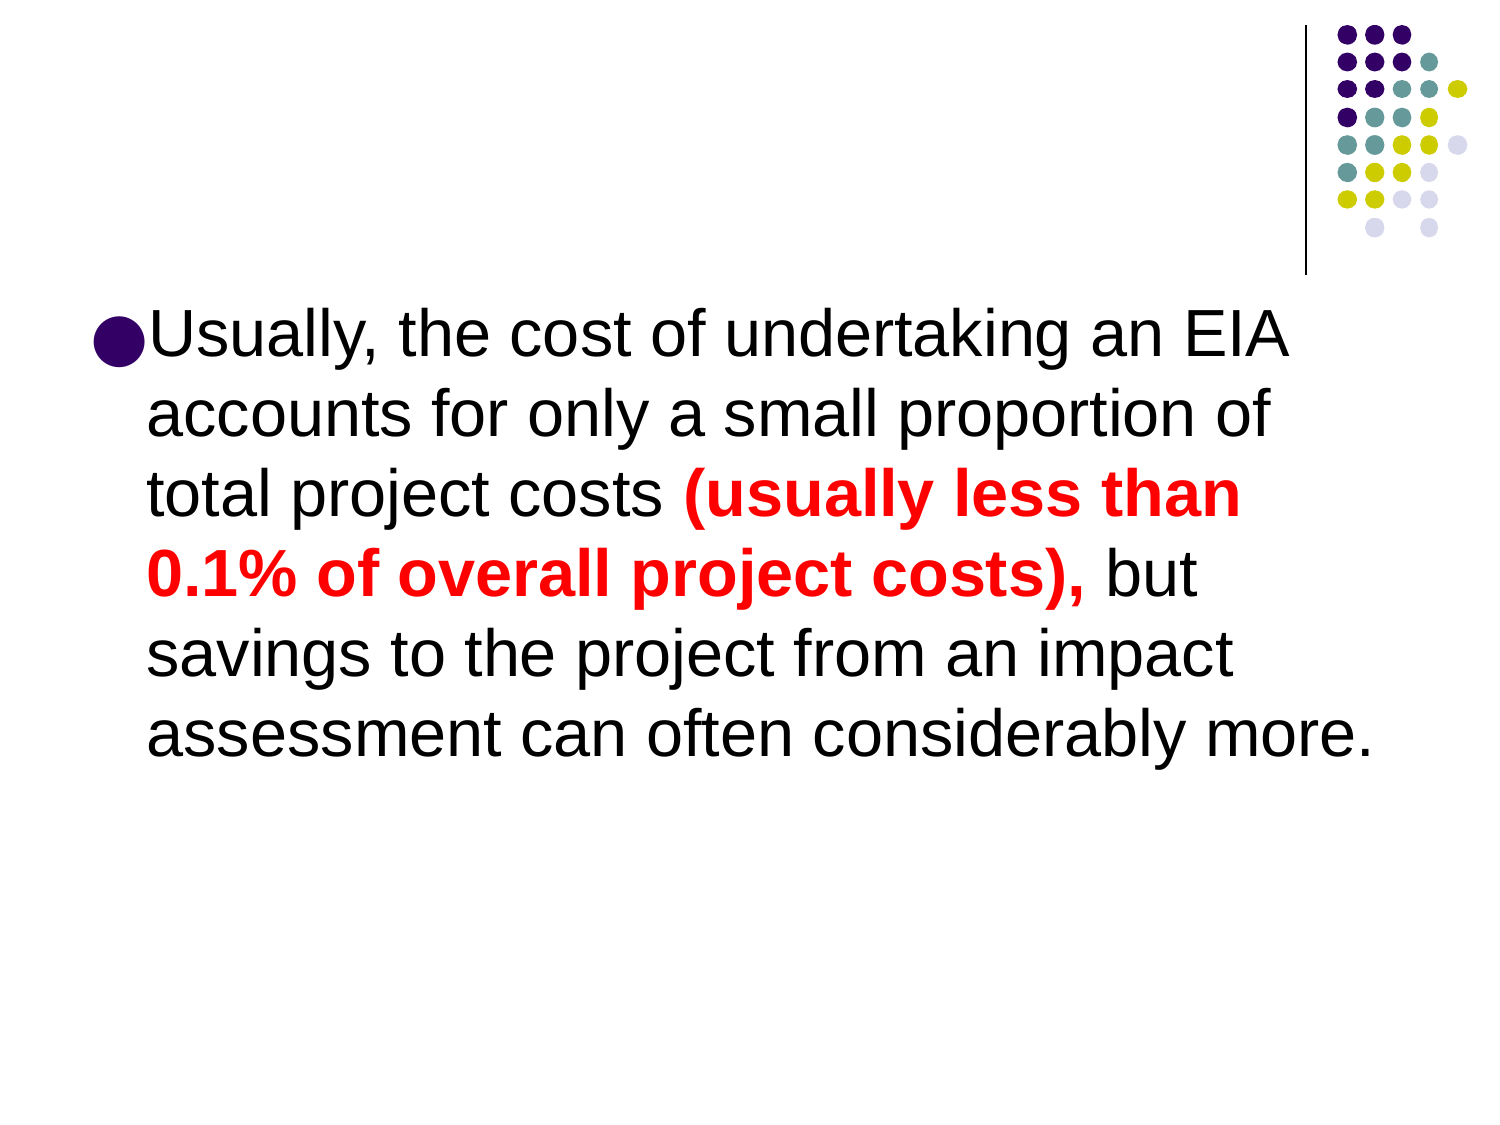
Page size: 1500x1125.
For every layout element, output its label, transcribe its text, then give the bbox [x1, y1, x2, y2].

list Usually, the cost of undertaking an EIA accounts for only a small proportion of total project costs (usually less than 0.1% of overall project costs), but savings to the project from an impact assessment can often considerably more. [75, 282, 1425, 1006]
